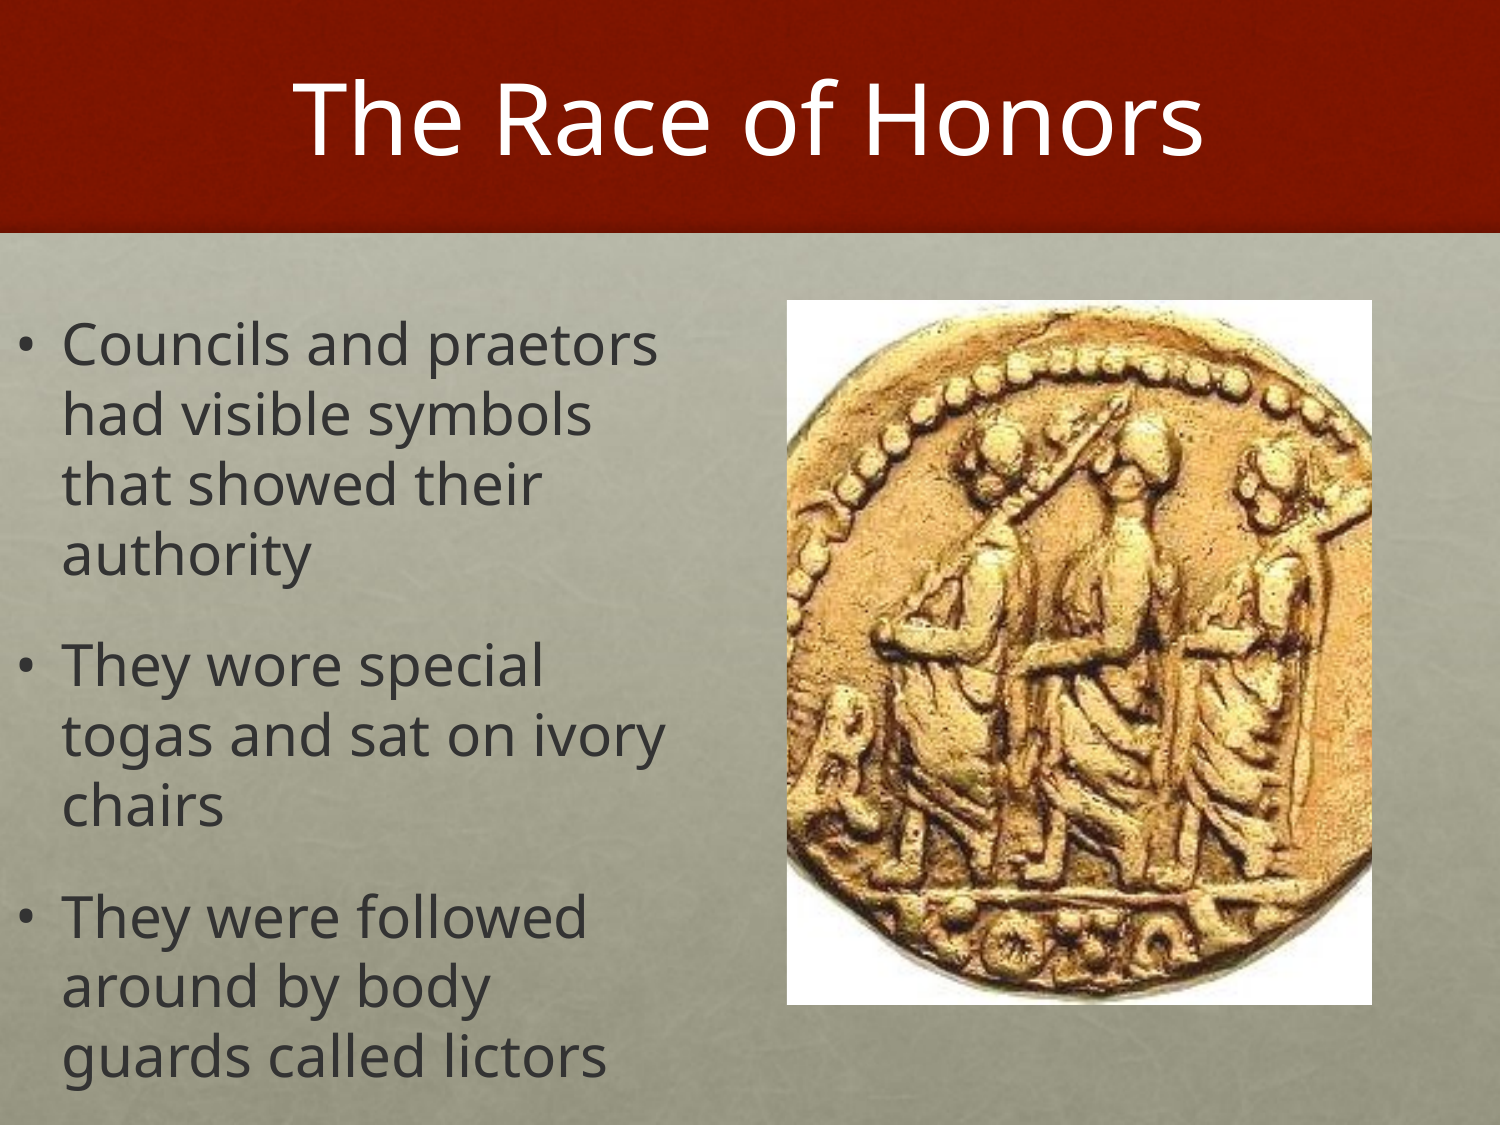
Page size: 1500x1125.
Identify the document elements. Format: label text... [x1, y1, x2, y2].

picture [0, 214, 1500, 1125]
title The Race of Honors [127, 10, 1372, 221]
list Councils and praetors had visible symbols that showed their authority They wore special togas and sat on ivory chairs They were followed around by body guards called lictors [0, 299, 713, 1125]
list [786, 299, 1373, 1006]
